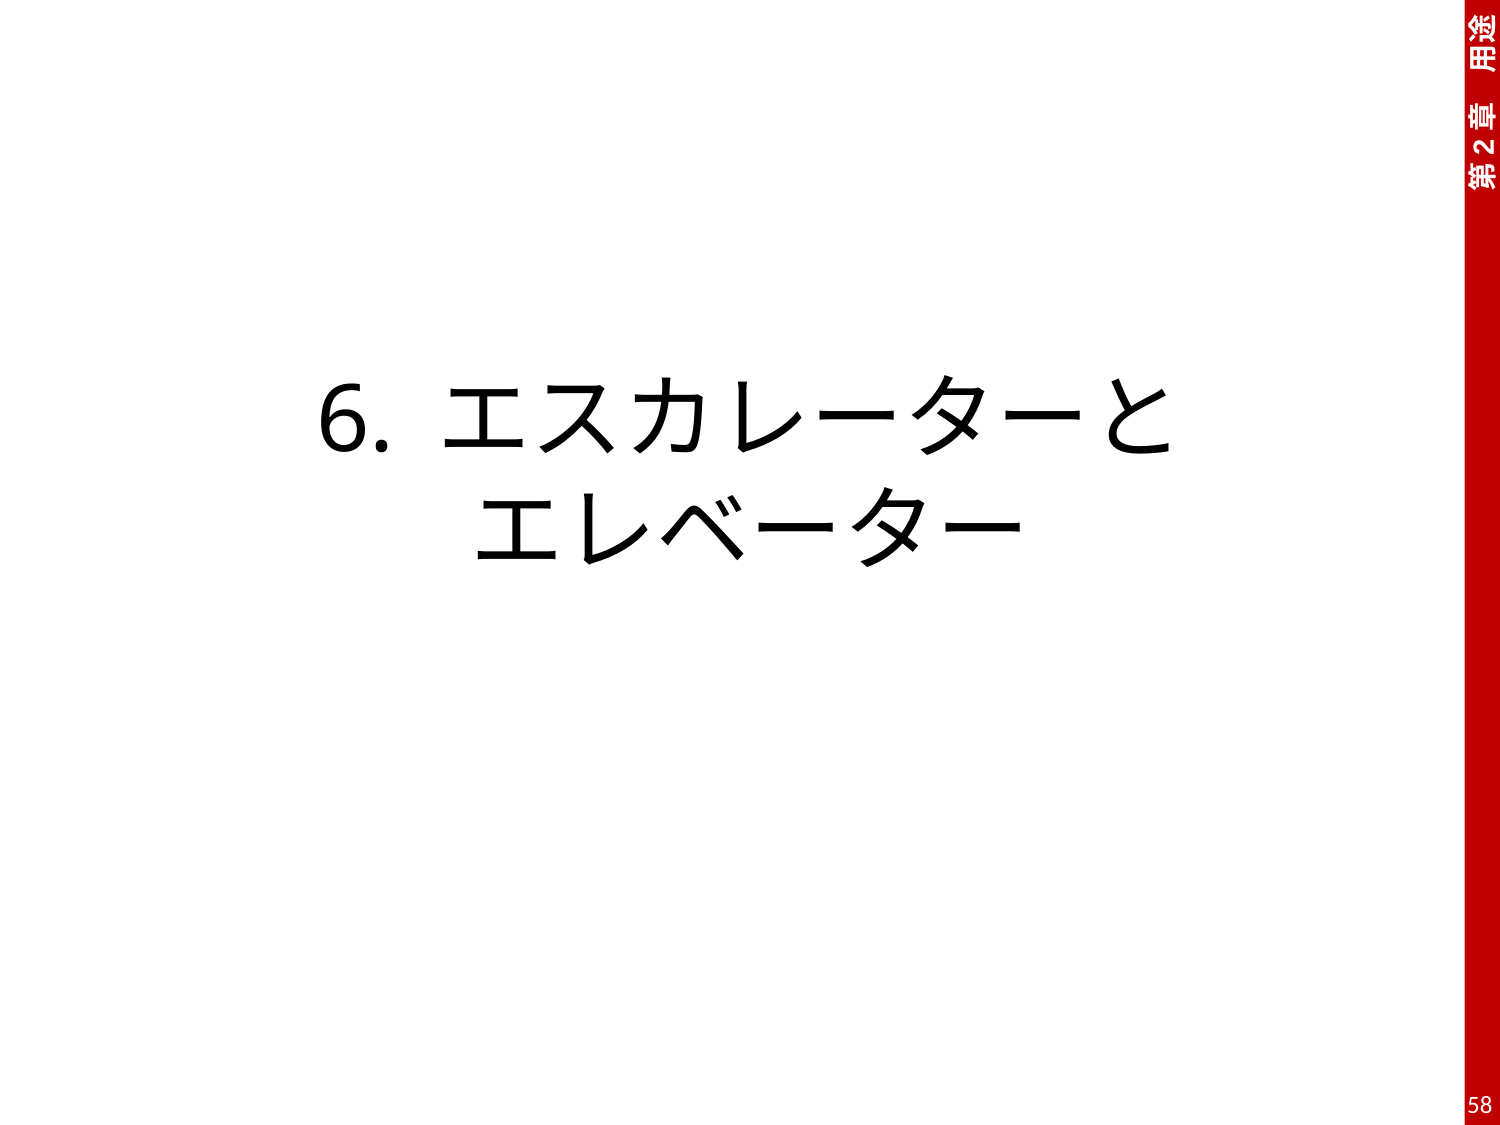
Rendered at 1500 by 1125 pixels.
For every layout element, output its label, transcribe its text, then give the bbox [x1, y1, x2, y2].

slide_number 58 [1427, 1058, 1493, 1119]
title 6. エスカレーターと エレベーター [112, 349, 1388, 591]
